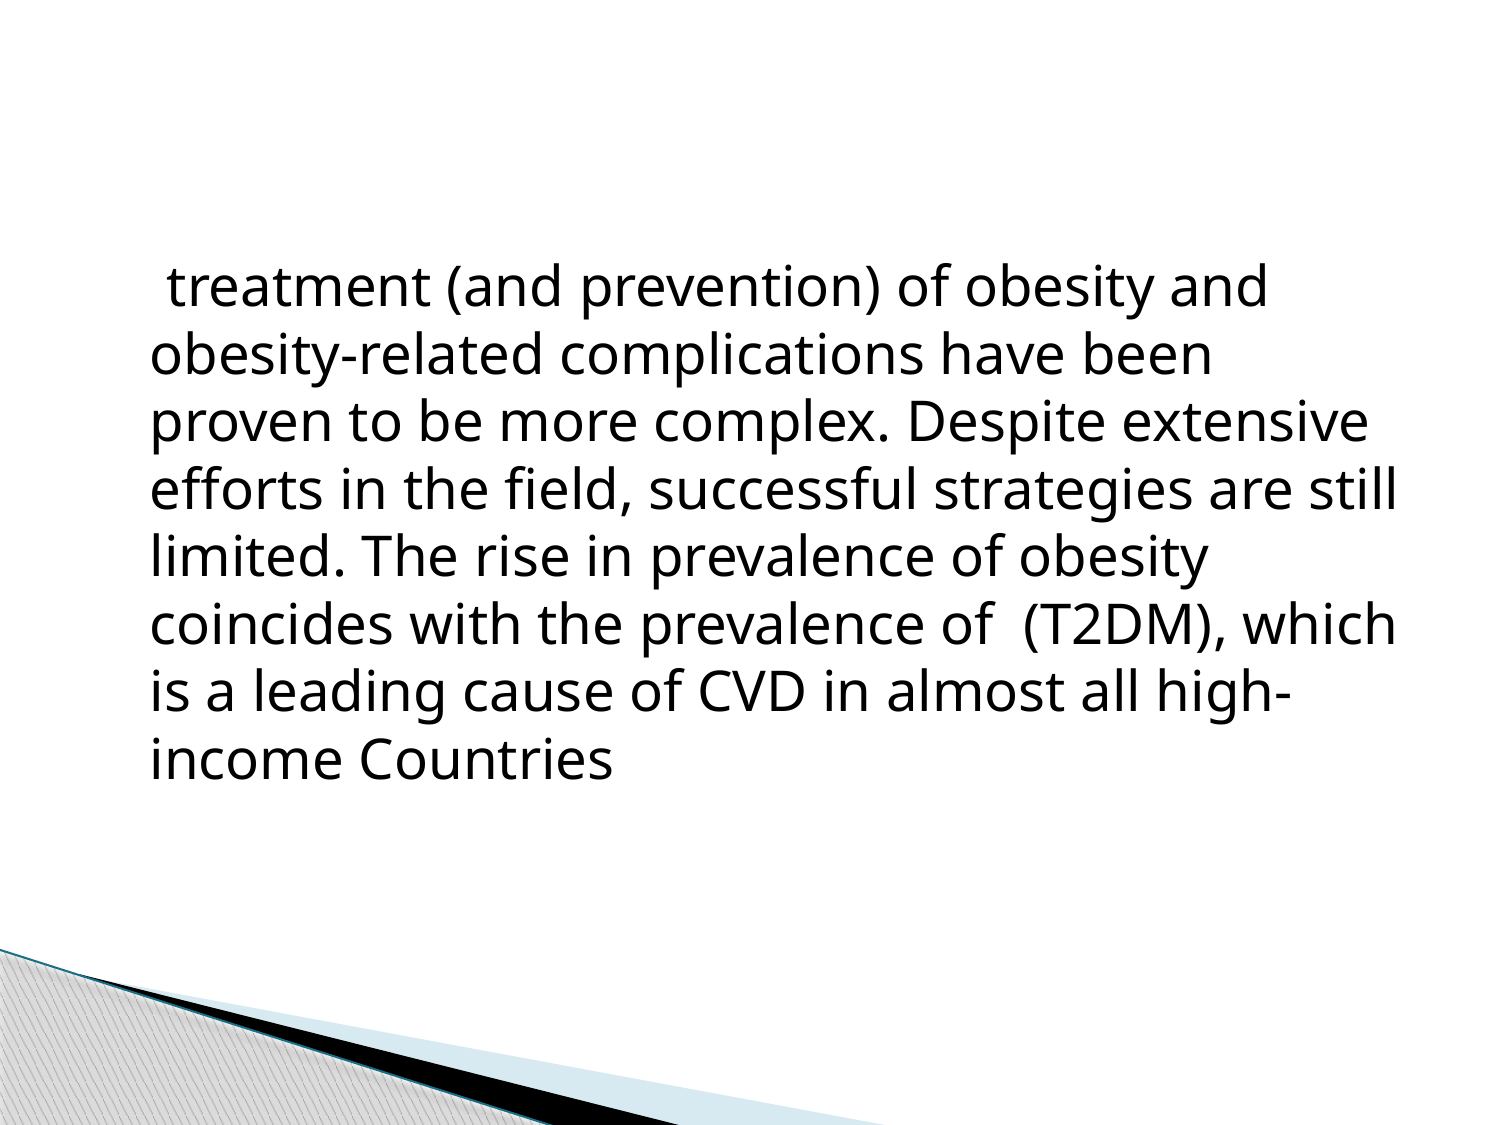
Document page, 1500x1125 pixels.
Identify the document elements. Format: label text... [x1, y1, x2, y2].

list treatment (and prevention) of obesity and obesity-related complications have been proven to be more complex. Despite extensive efforts in the field, successful strategies are still limited. The rise in prevalence of obesity coincides with the prevalence of (T2DM), which is a leading cause of CVD in almost all high-income Countries [75, 243, 1425, 986]
